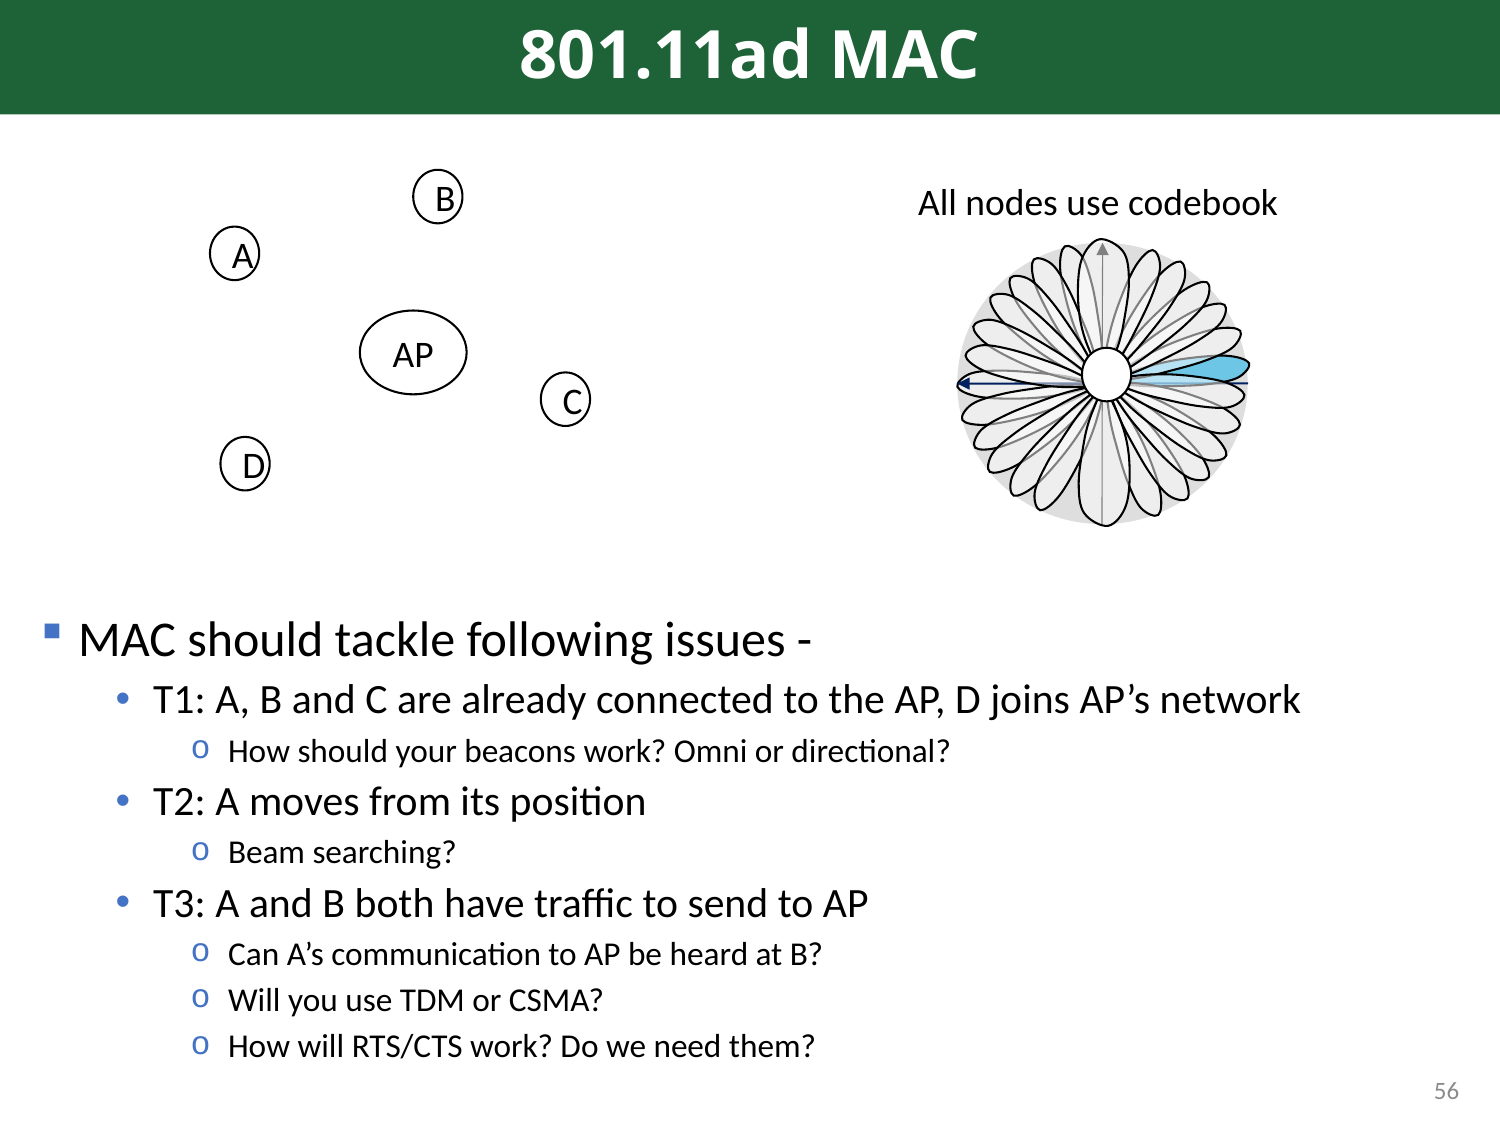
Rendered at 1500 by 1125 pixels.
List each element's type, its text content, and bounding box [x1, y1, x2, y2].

text_box All nodes use codebook [903, 170, 1371, 231]
slide_number 56 [1136, 1059, 1475, 1120]
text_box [957, 239, 1253, 526]
list MAC should tackle following issues - T1: A, B and C are already connected to the AP, D joins AP’s network How should your beacons work? Omni or directional? T2: A moves from its position Beam searching? T3: A and B both have traffic to send to AP Can A’s communication to AP be heard at B? Will you use TDM or CSMA? How will RTS/CTS work? Do we need them? [25, 139, 1475, 1102]
title 801.11ad MAC [0, 0, 1500, 115]
text_box C [539, 371, 592, 428]
text_box A [208, 225, 261, 282]
text_box D [219, 435, 271, 492]
text_box B [412, 168, 464, 225]
text_box AP [358, 309, 468, 396]
